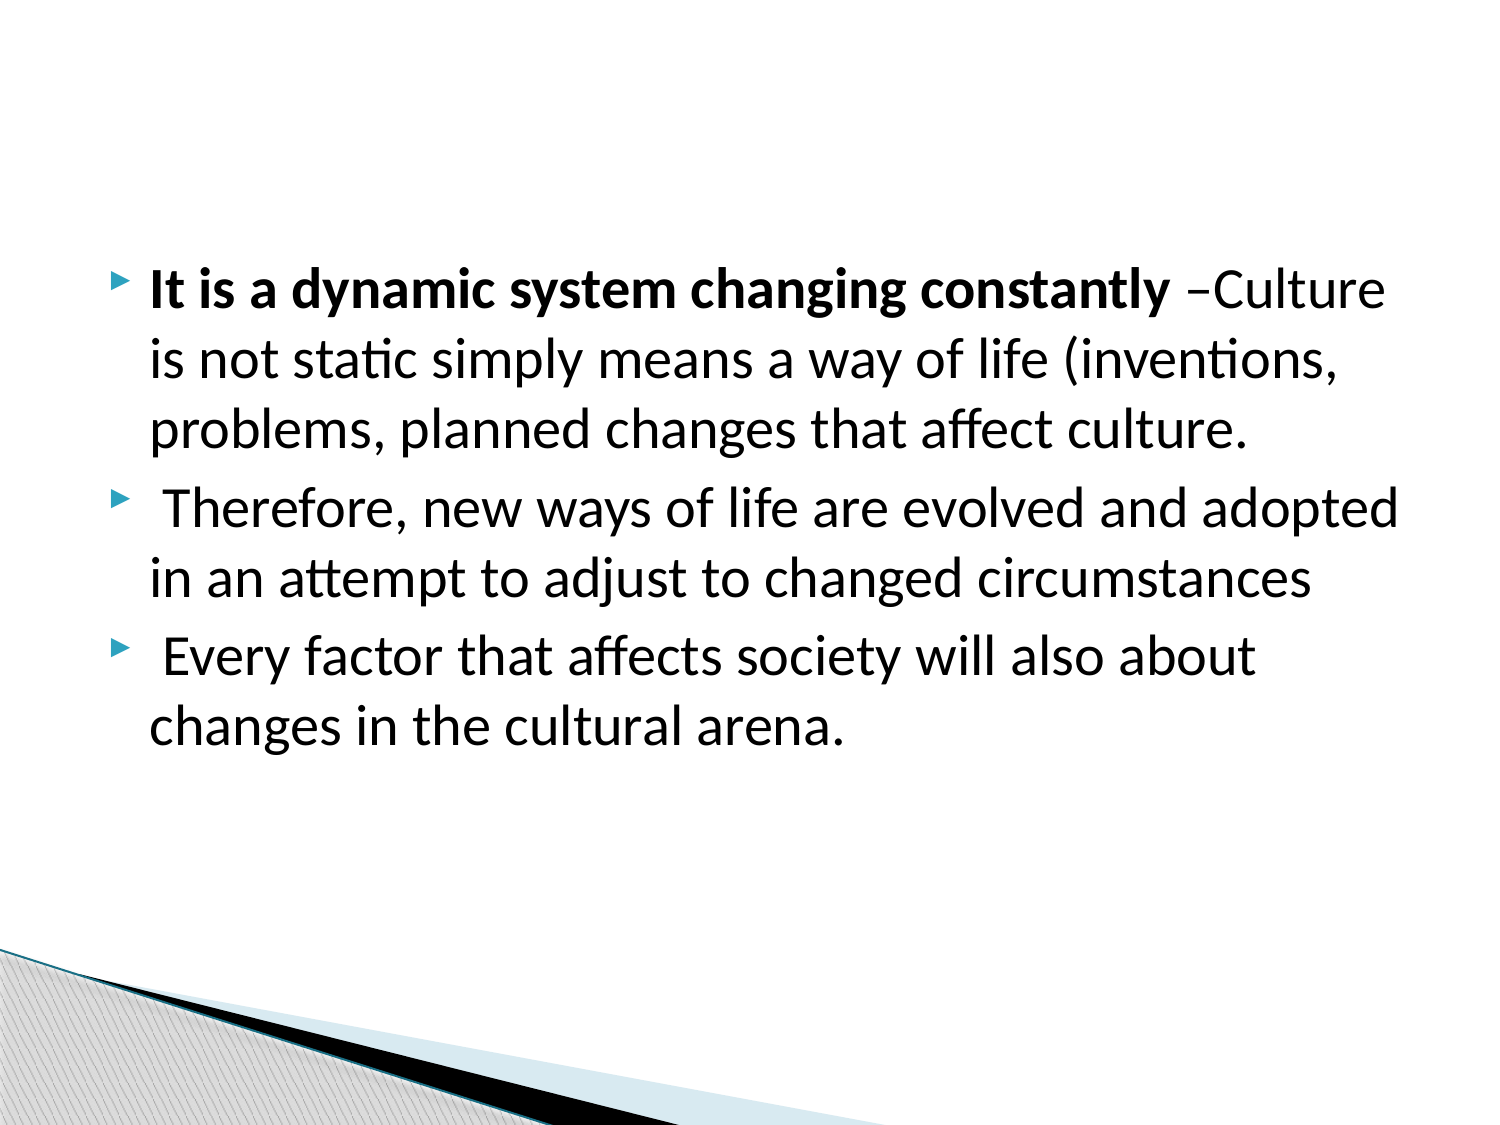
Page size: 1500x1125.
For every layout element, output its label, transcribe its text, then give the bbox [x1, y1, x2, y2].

list It is a dynamic system changing constantly –Culture is not static simply means a way of life (inventions, problems, planned changes that affect culture. Therefore, new ways of life are evolved and adopted in an attempt to adjust to changed circumstances Every factor that affects society will also about changes in the cultural arena. [75, 243, 1425, 986]
